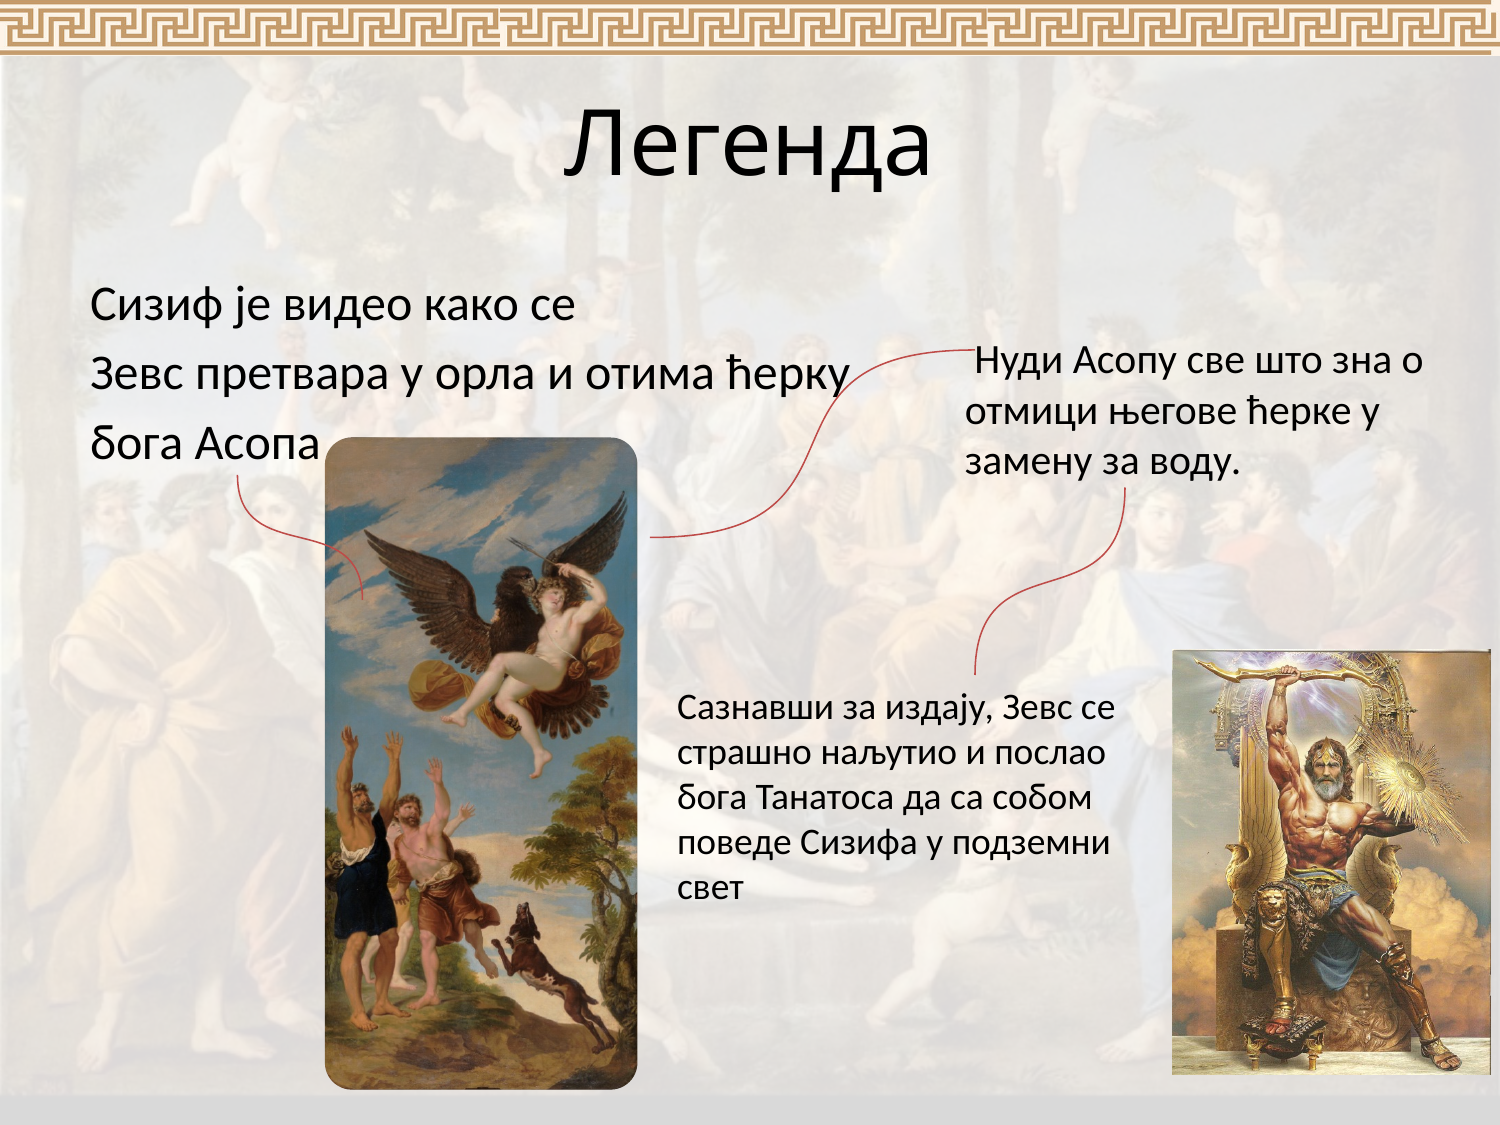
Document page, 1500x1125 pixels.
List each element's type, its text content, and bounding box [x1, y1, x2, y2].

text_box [649, 349, 976, 538]
list Сизиф је видео како се Зевс претвара у орла и отима ћерку бога Асопа [75, 262, 1425, 1005]
picture [1172, 649, 1491, 1076]
picture [0, 0, 1500, 57]
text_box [956, 505, 1144, 657]
text_box Нуди Асопу све што зна о отмици његове ћерке у замену за воду. [950, 324, 1500, 535]
picture [324, 437, 638, 1090]
text_box Сазнавши за издају, Зевс се страшно наљутио и послао бога Танатоса да са собом поведе Сизифа у подземни свет [662, 674, 1167, 915]
title Легенда [75, 64, 1425, 233]
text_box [237, 474, 363, 601]
